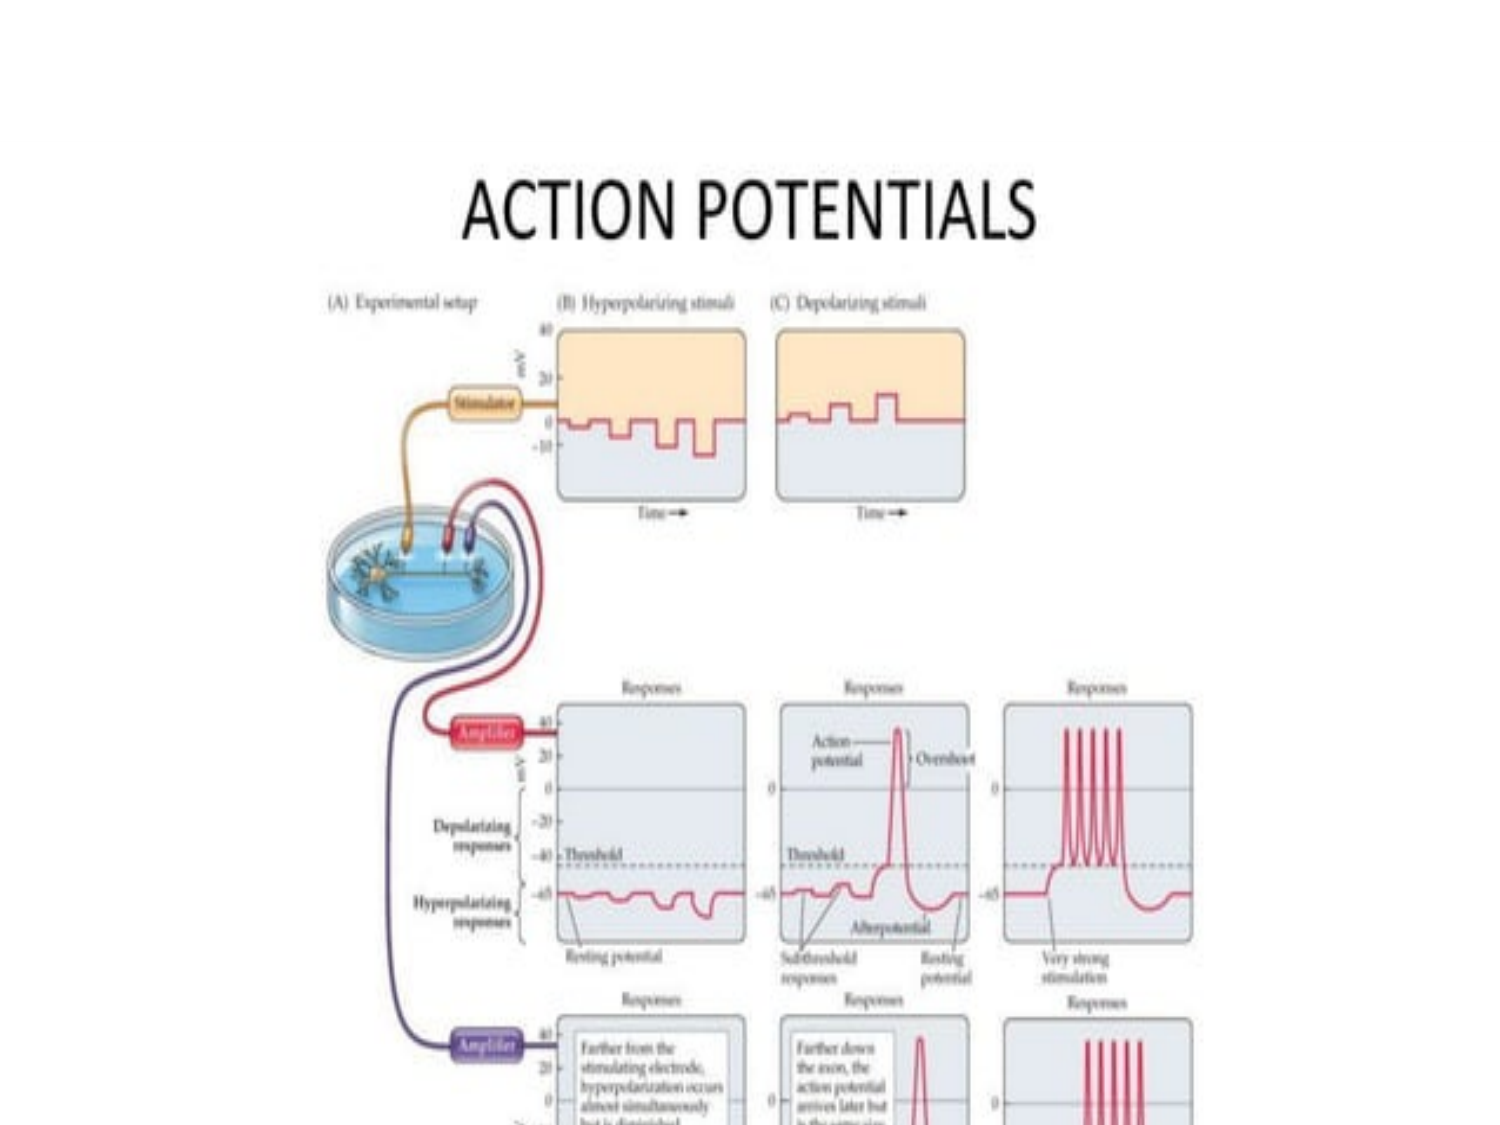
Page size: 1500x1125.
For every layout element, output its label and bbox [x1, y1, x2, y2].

picture [0, 139, 1500, 1125]
